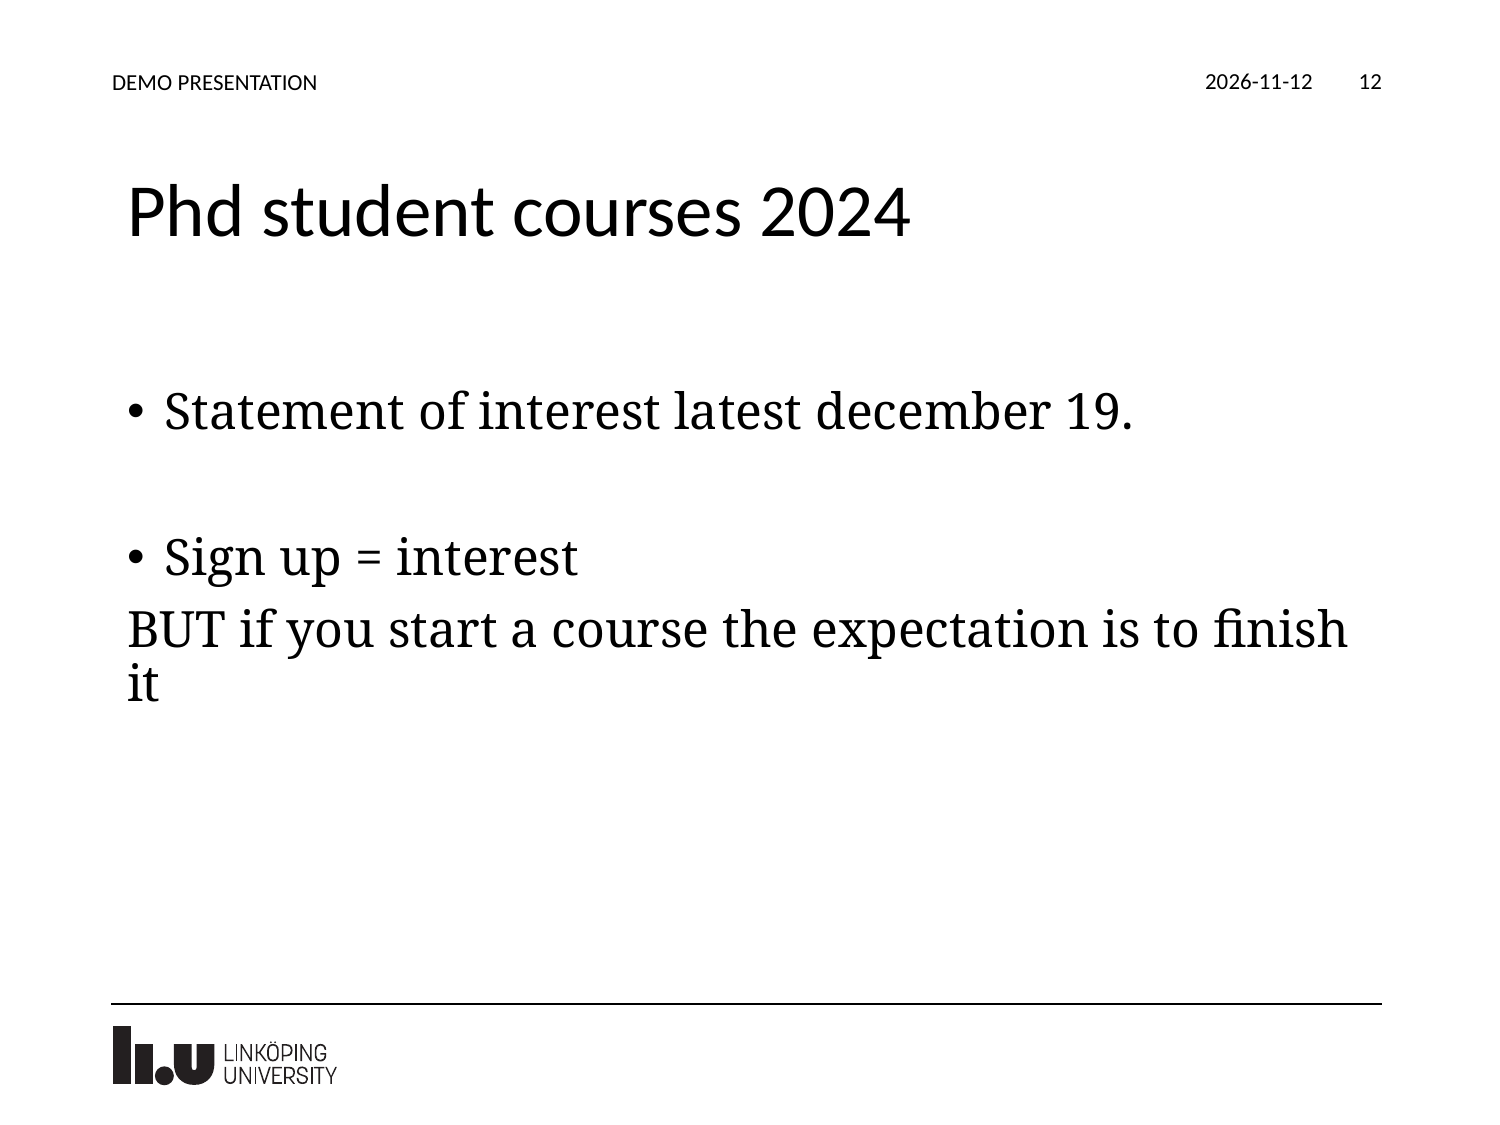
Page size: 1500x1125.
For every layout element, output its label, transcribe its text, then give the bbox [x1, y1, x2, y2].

slide_number 12 [1306, 59, 1397, 103]
footer DEMO PRESENTATION [97, 59, 1055, 103]
list Statement of interest latest december 19. Sign up = interest BUT if you start a course the expectation is to finish it [112, 300, 1382, 968]
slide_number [1092, 59, 1306, 103]
title Phd student courses 2024 [112, 163, 1382, 300]
